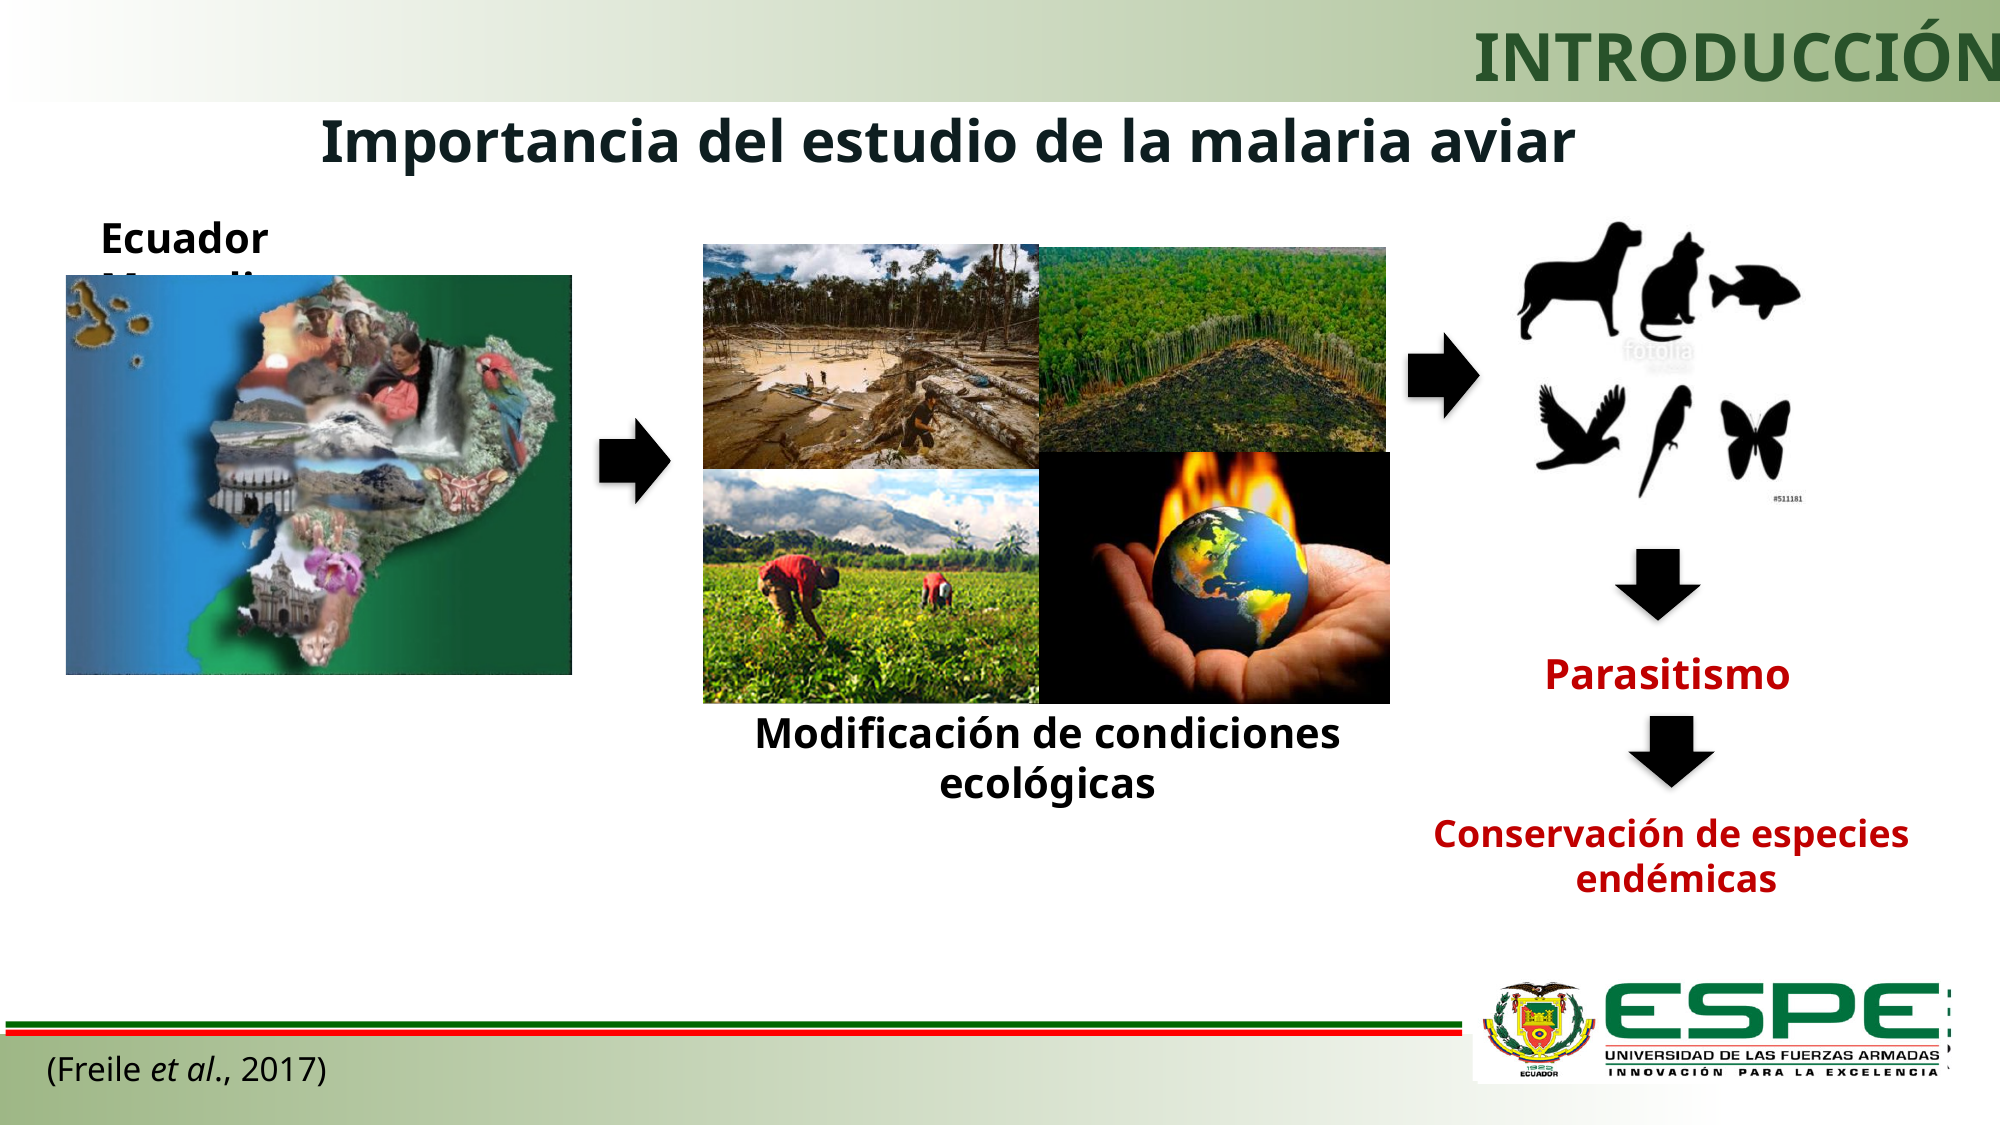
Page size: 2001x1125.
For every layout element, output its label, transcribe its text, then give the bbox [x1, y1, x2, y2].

text_box [599, 417, 672, 505]
text_box Importancia del estudio de la malaria aviar [240, 96, 1658, 182]
picture [1510, 208, 1806, 505]
text_box Modificación de condiciones ecológicas [658, 698, 1438, 817]
text_box Conservación de especies endémicas [1328, 802, 2000, 907]
text_box Ecuador Megadiverso [85, 204, 540, 274]
picture [1472, 971, 1977, 1084]
text_box INTRODUCCIÓN [1321, 7, 2000, 103]
text_box (Freile et al., 2017) [32, 1040, 342, 1096]
text_box [1614, 548, 1702, 621]
text_box [1628, 715, 1715, 788]
picture [65, 275, 573, 675]
text_box [1407, 332, 1480, 419]
picture [703, 244, 1390, 704]
text_box Parasitismo [1395, 640, 1952, 706]
